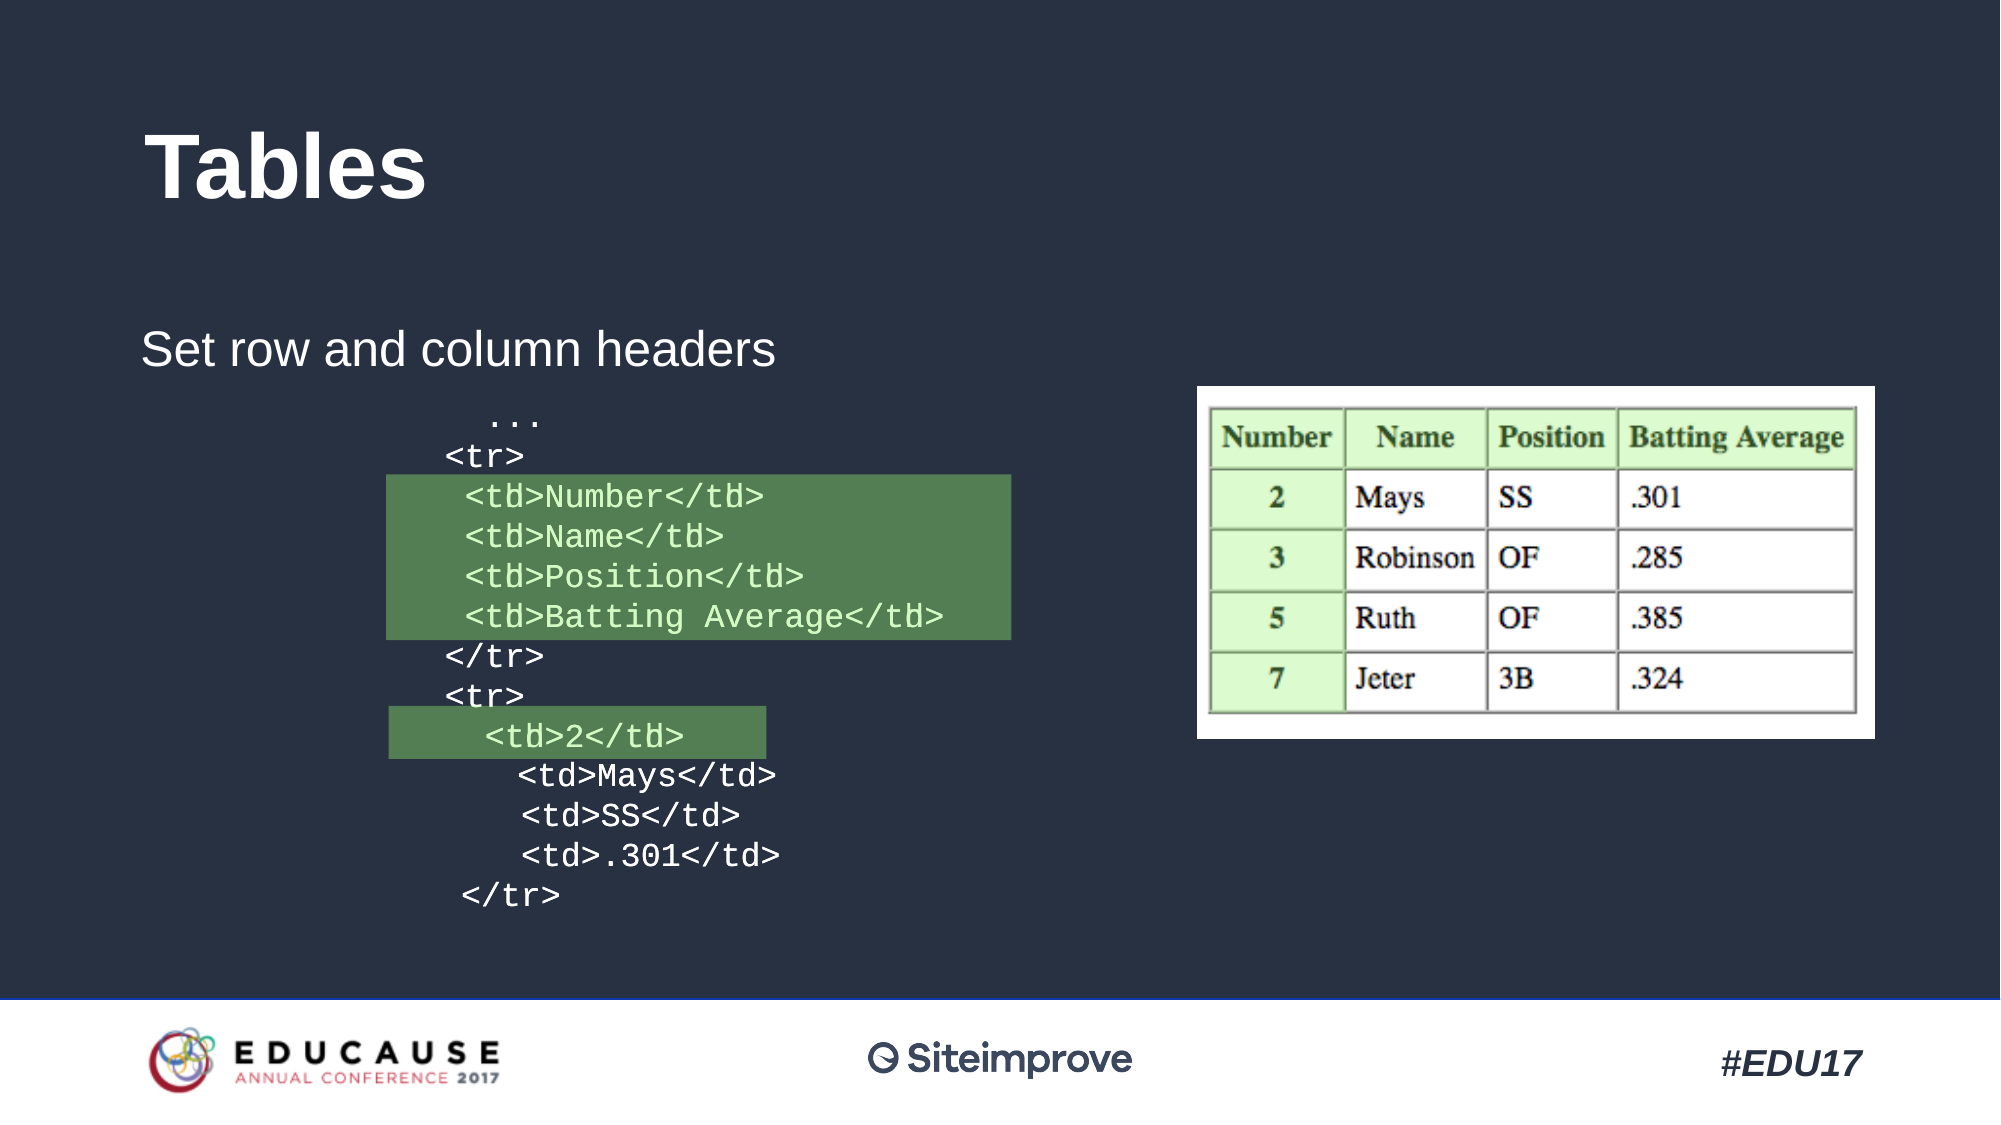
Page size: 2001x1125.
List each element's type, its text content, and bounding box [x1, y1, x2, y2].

picture [1197, 386, 1875, 739]
picture [125, 1008, 525, 1112]
text_box [386, 474, 1012, 641]
title Tables [136, 59, 1863, 278]
text_box [388, 705, 767, 759]
text_box Set row and column headers [136, 312, 782, 381]
picture [868, 1041, 1132, 1079]
text_box ... <tr> <th>Number</th> <th>Name</th> <th>Position</th> <th>Batting Average</th> </tr> <tr> <th>2</th> <td>Mays</td> <td>SS</td> <td>.301</td> </tr> [401, 390, 949, 474]
text_box ... <tr> <th>Number</th> <th>Name</th> <th>Position</th> <th>Batting Average</th> </tr> <tr> <th>2</th> <td>Mays</td> <td>SS</td> <td>.301</td> </tr> [401, 641, 949, 957]
